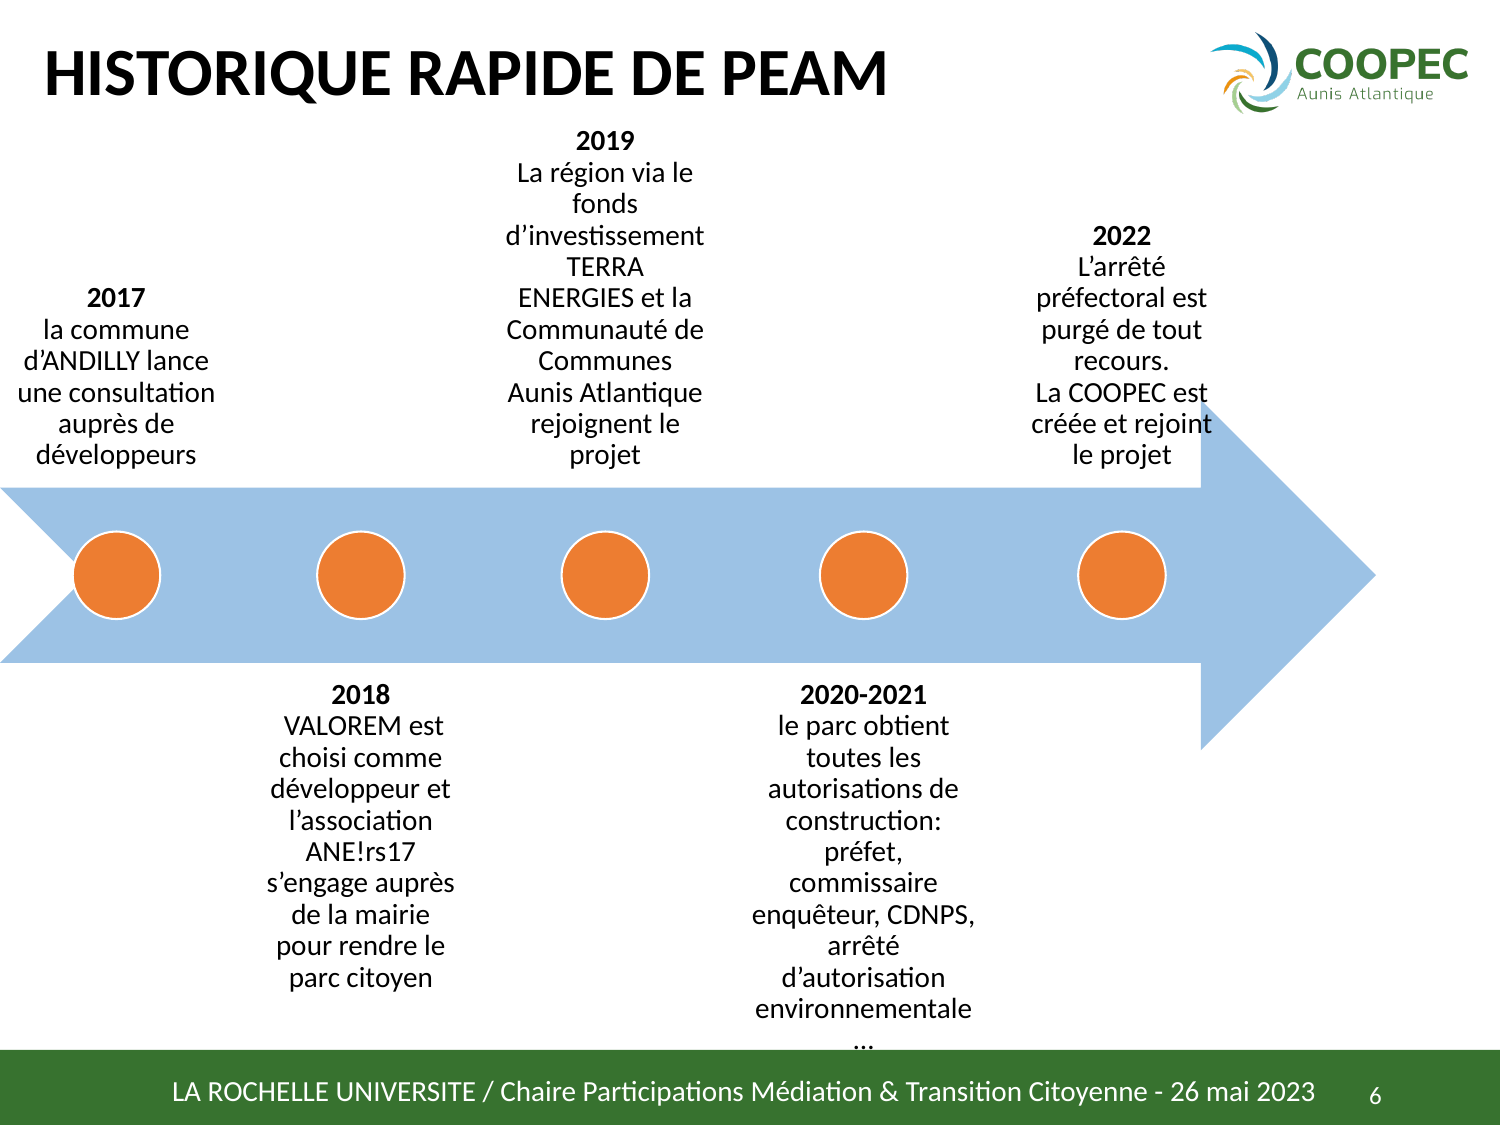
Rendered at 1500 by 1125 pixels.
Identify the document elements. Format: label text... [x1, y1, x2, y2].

title HISTORIQUE RAPIDE DE PEAM [29, 0, 986, 135]
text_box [0, 136, 1377, 1014]
footer LA ROCHELLE UNIVERSITE / Chaire Participations Médiation & Transition Citoyenne - 26 mai 2023 [135, 1065, 1353, 1125]
slide_number 6 [1353, 1065, 1397, 1125]
picture [1210, 32, 1468, 114]
